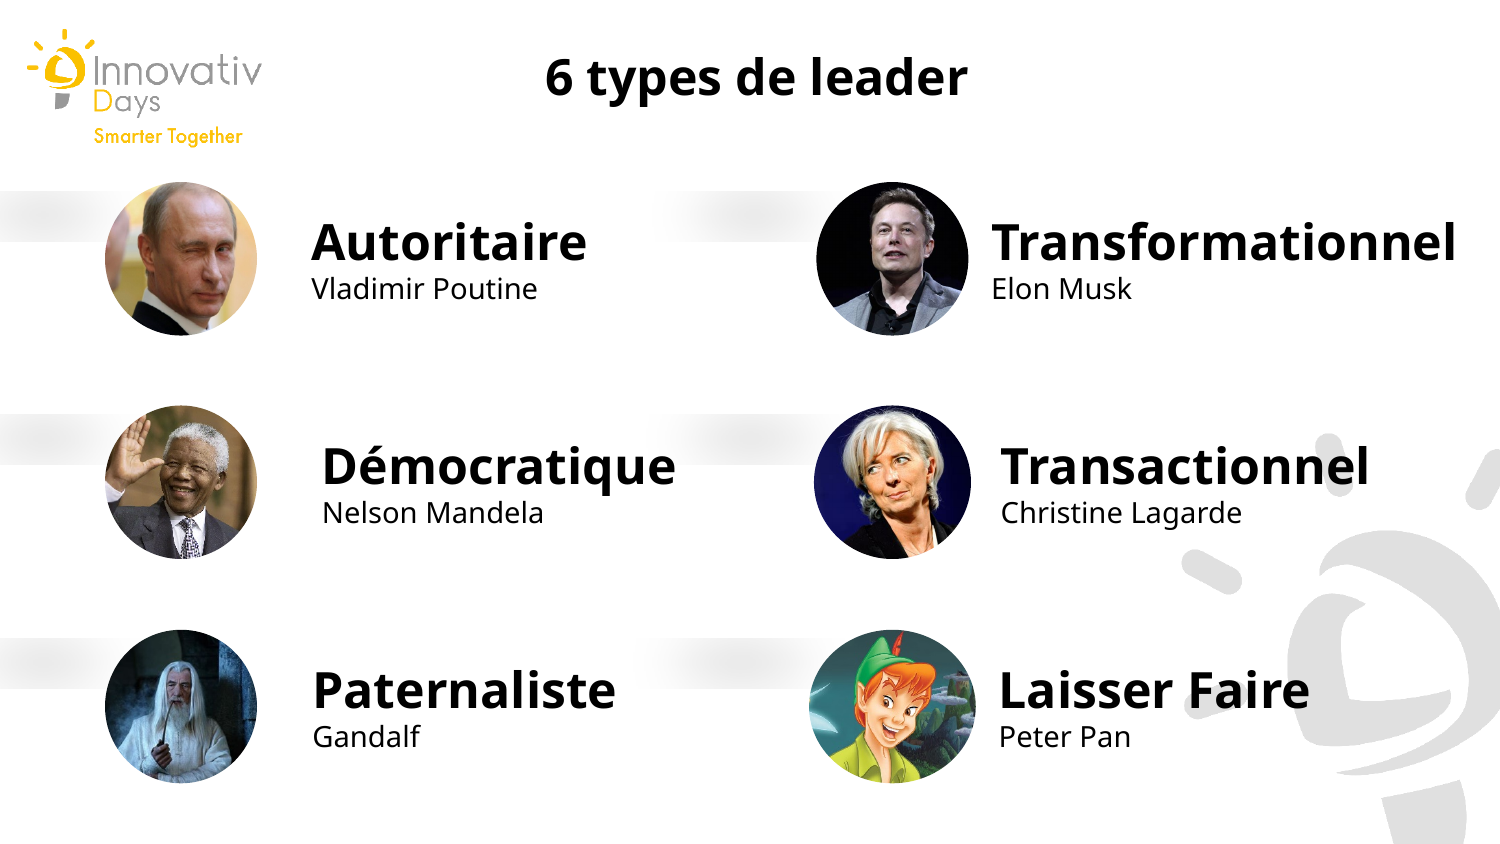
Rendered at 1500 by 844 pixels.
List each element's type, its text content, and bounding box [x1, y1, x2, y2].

text_box Transformationnel Elon Musk [976, 203, 1473, 313]
text_box Paternaliste Gandalf [297, 651, 633, 761]
text_box Autoritaire Vladimir Poutine [296, 203, 603, 313]
text_box 6 types de leader [530, 38, 984, 113]
text_box Transactionnel Christine Lagarde [985, 426, 1386, 537]
text_box Démocratique Nelson Mandela [307, 426, 692, 537]
text_box Laisser Faire Peter Pan [984, 651, 1327, 761]
picture [0, 0, 1500, 844]
